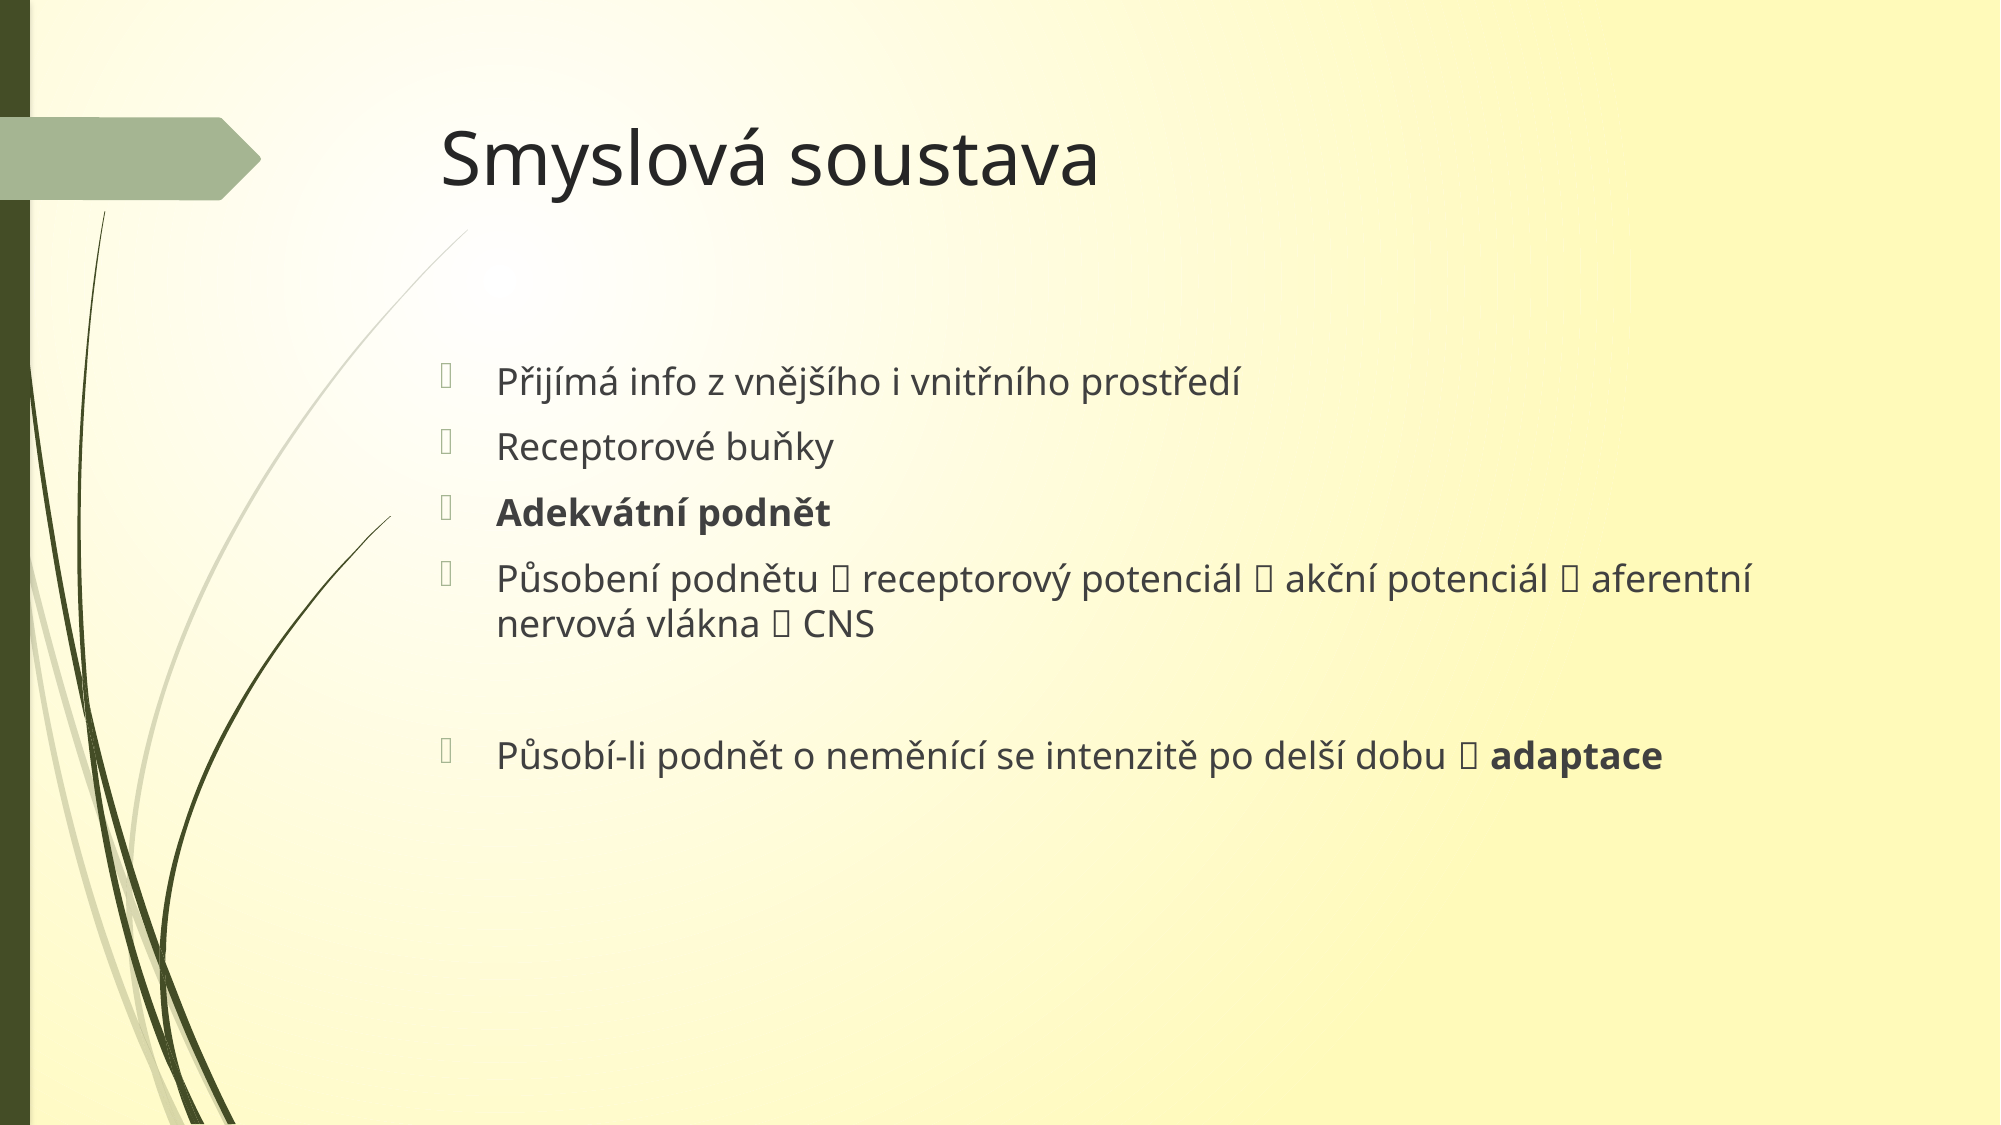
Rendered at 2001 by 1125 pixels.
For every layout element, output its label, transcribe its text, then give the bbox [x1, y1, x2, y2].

list Přijímá info z vnějšího i vnitřního prostředí Receptorové buňky Adekvátní podnět Působení podnětu  receptorový potenciál  akční potenciál  aferentní nervová vlákna  CNS Působí-li podnět o neměnící se intenzitě po delší dobu  adaptace [424, 350, 1888, 970]
title Smyslová soustava [425, 102, 1888, 313]
